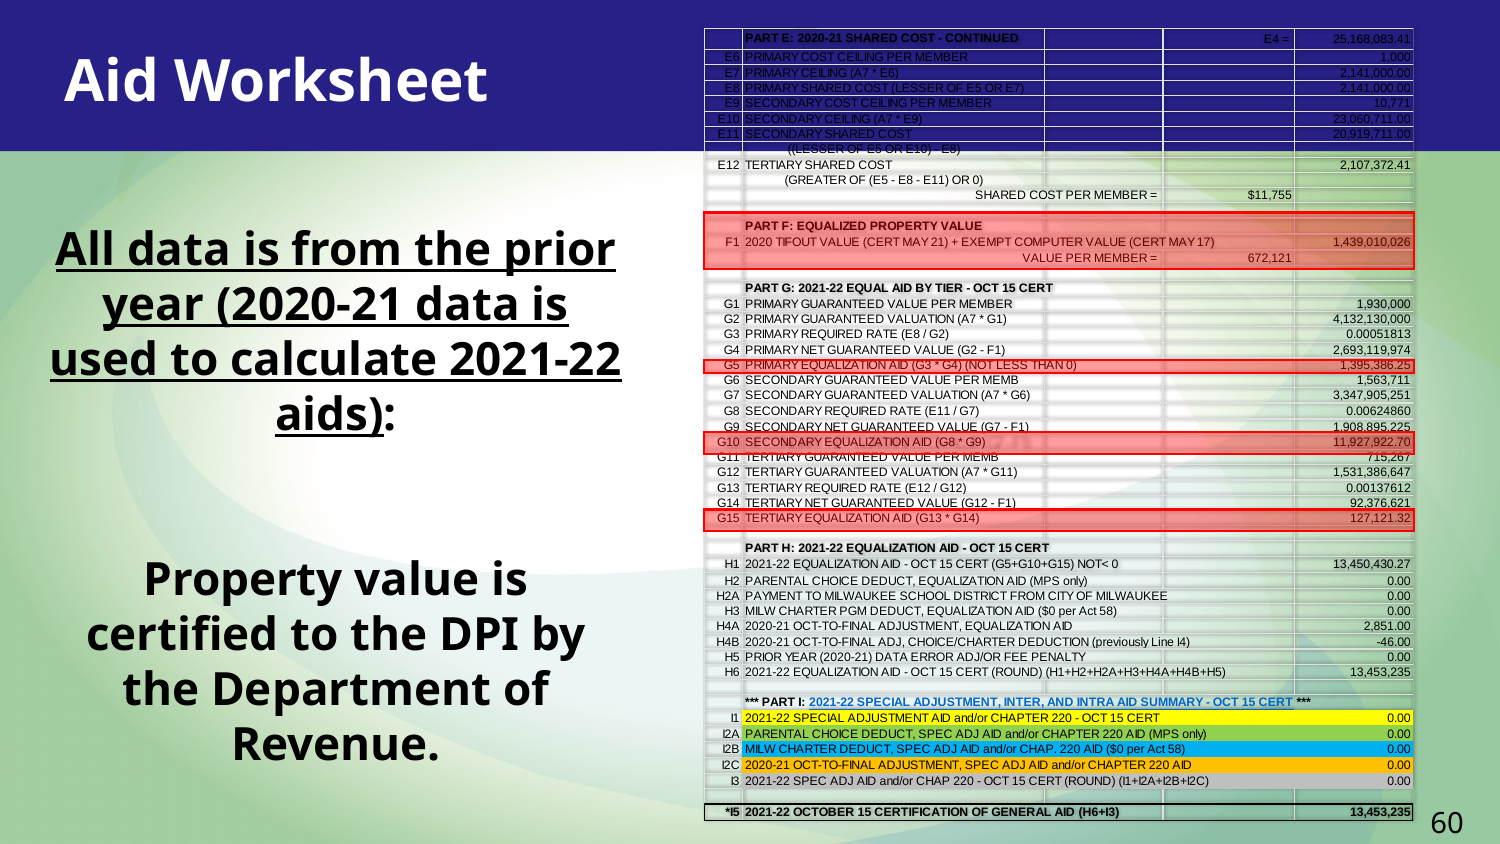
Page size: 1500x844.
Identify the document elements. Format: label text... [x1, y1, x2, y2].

picture [703, 27, 1414, 822]
text_box All data is from the prior year (2020-21 data is used to calculate 2021-22 aids): Property value is certified to the DPI by the Department of Revenue. [30, 212, 642, 777]
text_box Aid Worksheet [49, 35, 507, 121]
text_box $500,000 [0, 152, 1500, 844]
slide_number 60 [1415, 796, 1498, 834]
